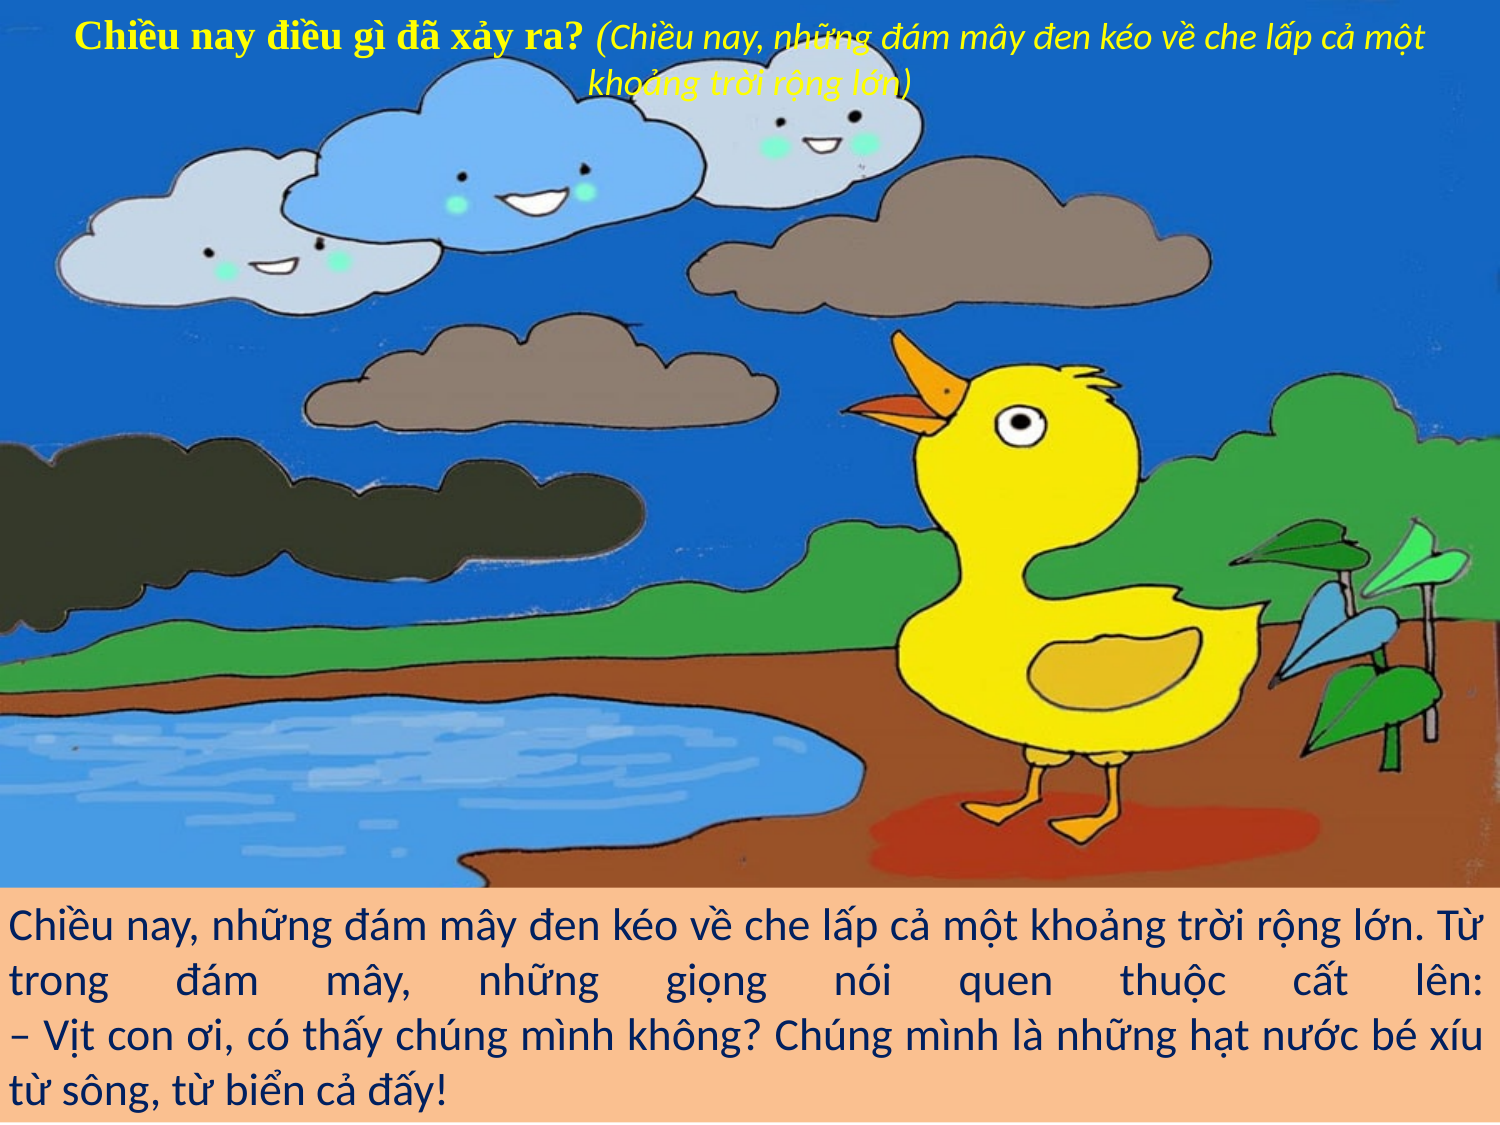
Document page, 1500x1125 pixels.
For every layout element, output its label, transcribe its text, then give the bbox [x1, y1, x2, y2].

picture [0, 0, 1500, 894]
text_box Chiều nay, những đám mây đen kéo về che lấp cả một khoảng trời rộng lớn. Từ trong đám mây, những giọng nói quen thuộc cất lên: – Vịt con ơi, có thấy chúng mình không? Chúng mình là những hạt nước bé xíu từ sông, từ biển cả đấy! [0, 901, 1500, 1123]
